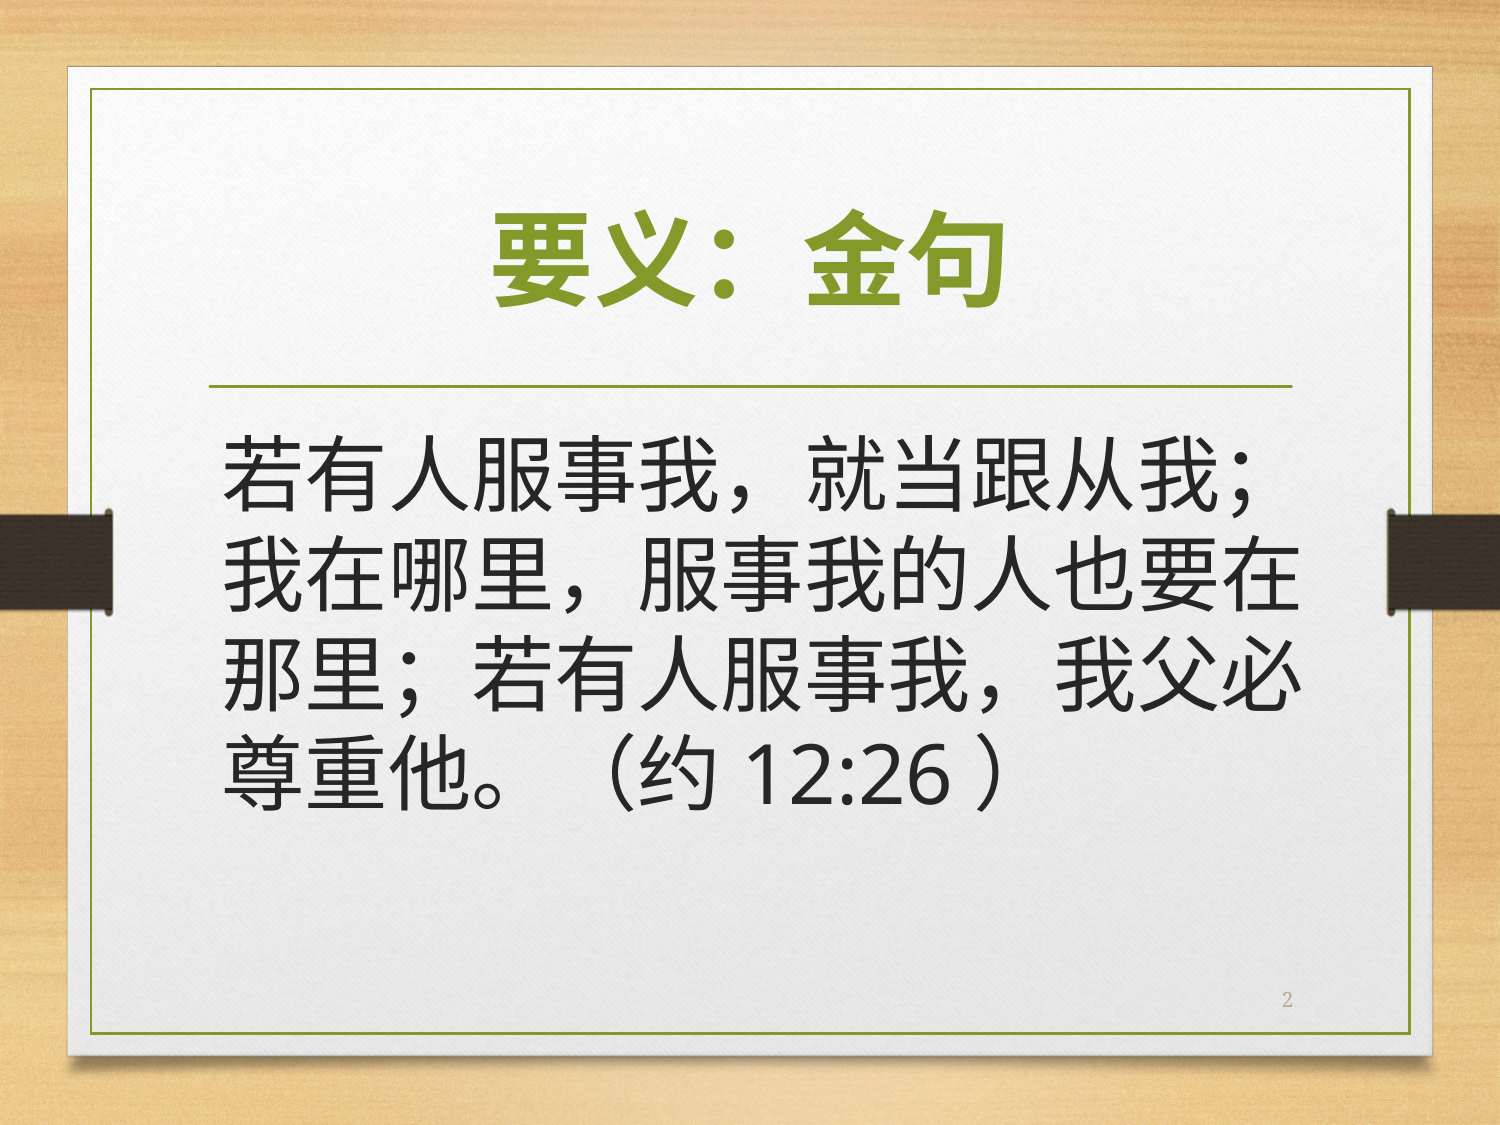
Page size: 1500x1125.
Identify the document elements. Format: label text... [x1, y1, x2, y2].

picture [0, 0, 1500, 1125]
title 要义：金句 [193, 150, 1309, 365]
slide_number 2 [1243, 977, 1309, 1024]
list 若有人服事我，就当跟从我；我在哪里，服事我的人也要在那里；若有人服事我，我父必尊重他。（约12:26） [206, 414, 1322, 980]
